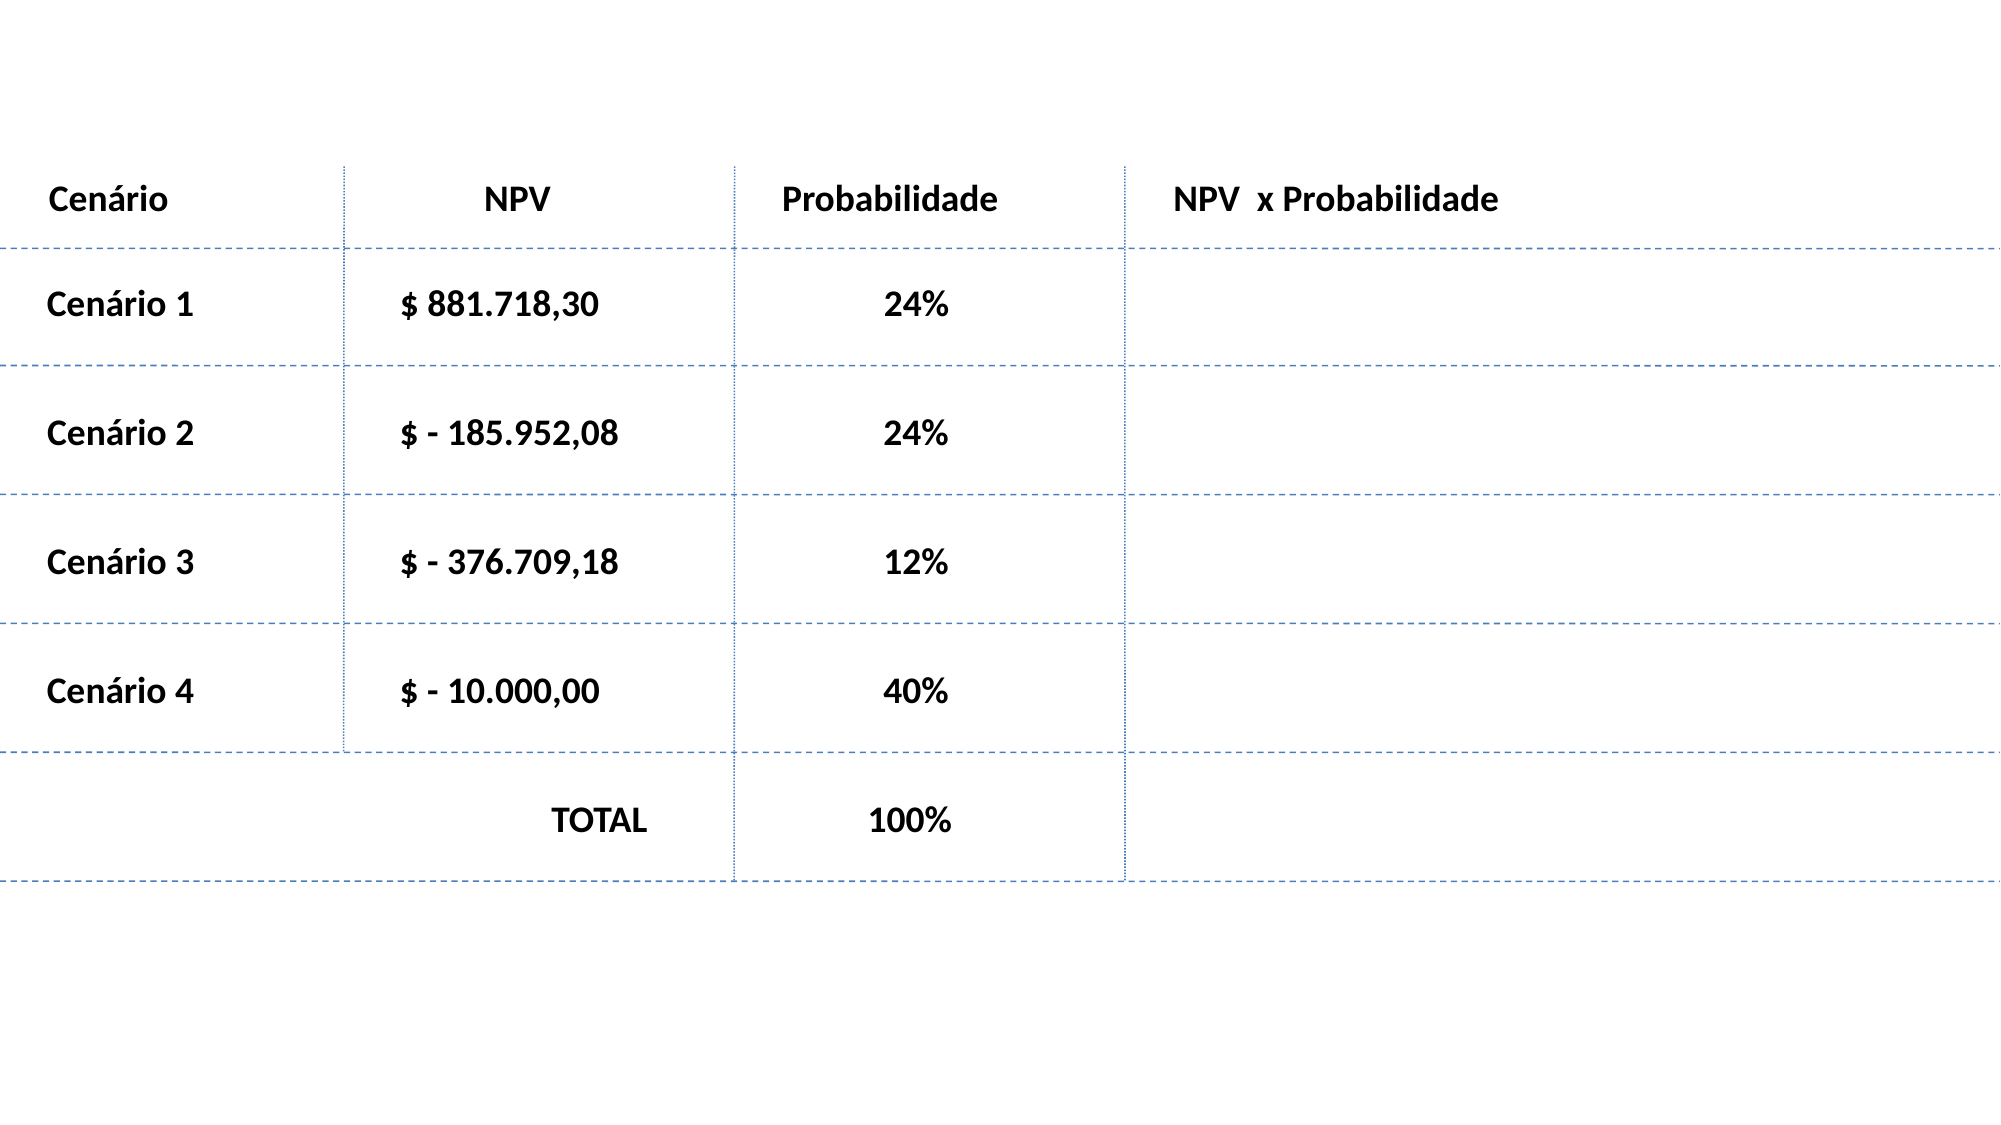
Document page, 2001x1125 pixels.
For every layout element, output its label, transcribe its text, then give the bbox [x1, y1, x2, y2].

text_box $ - 185.952,08 [376, 400, 634, 457]
text_box Cenário 2 [32, 400, 210, 461]
text_box NPV [469, 166, 566, 226]
text_box 24% [860, 271, 965, 332]
text_box 100% [844, 787, 967, 848]
text_box Cenário 3 [32, 529, 210, 590]
text_box 12% [860, 535, 964, 590]
text_box $ - 10.000,00 [376, 658, 615, 719]
text_box $ 881.718,30 [376, 271, 614, 332]
text_box 24% [860, 400, 964, 461]
text_box TOTAL [536, 787, 663, 848]
text_box 40% [860, 658, 964, 719]
text_box Cenário 1 [32, 271, 210, 332]
text_box Probabilidade [767, 166, 1014, 226]
text_box $ - 376.709,18 [376, 532, 634, 590]
text_box Cenário 4 [32, 658, 210, 719]
text_box NPV x Probabilidade [1158, 166, 1515, 226]
text_box Cenário [33, 166, 184, 226]
